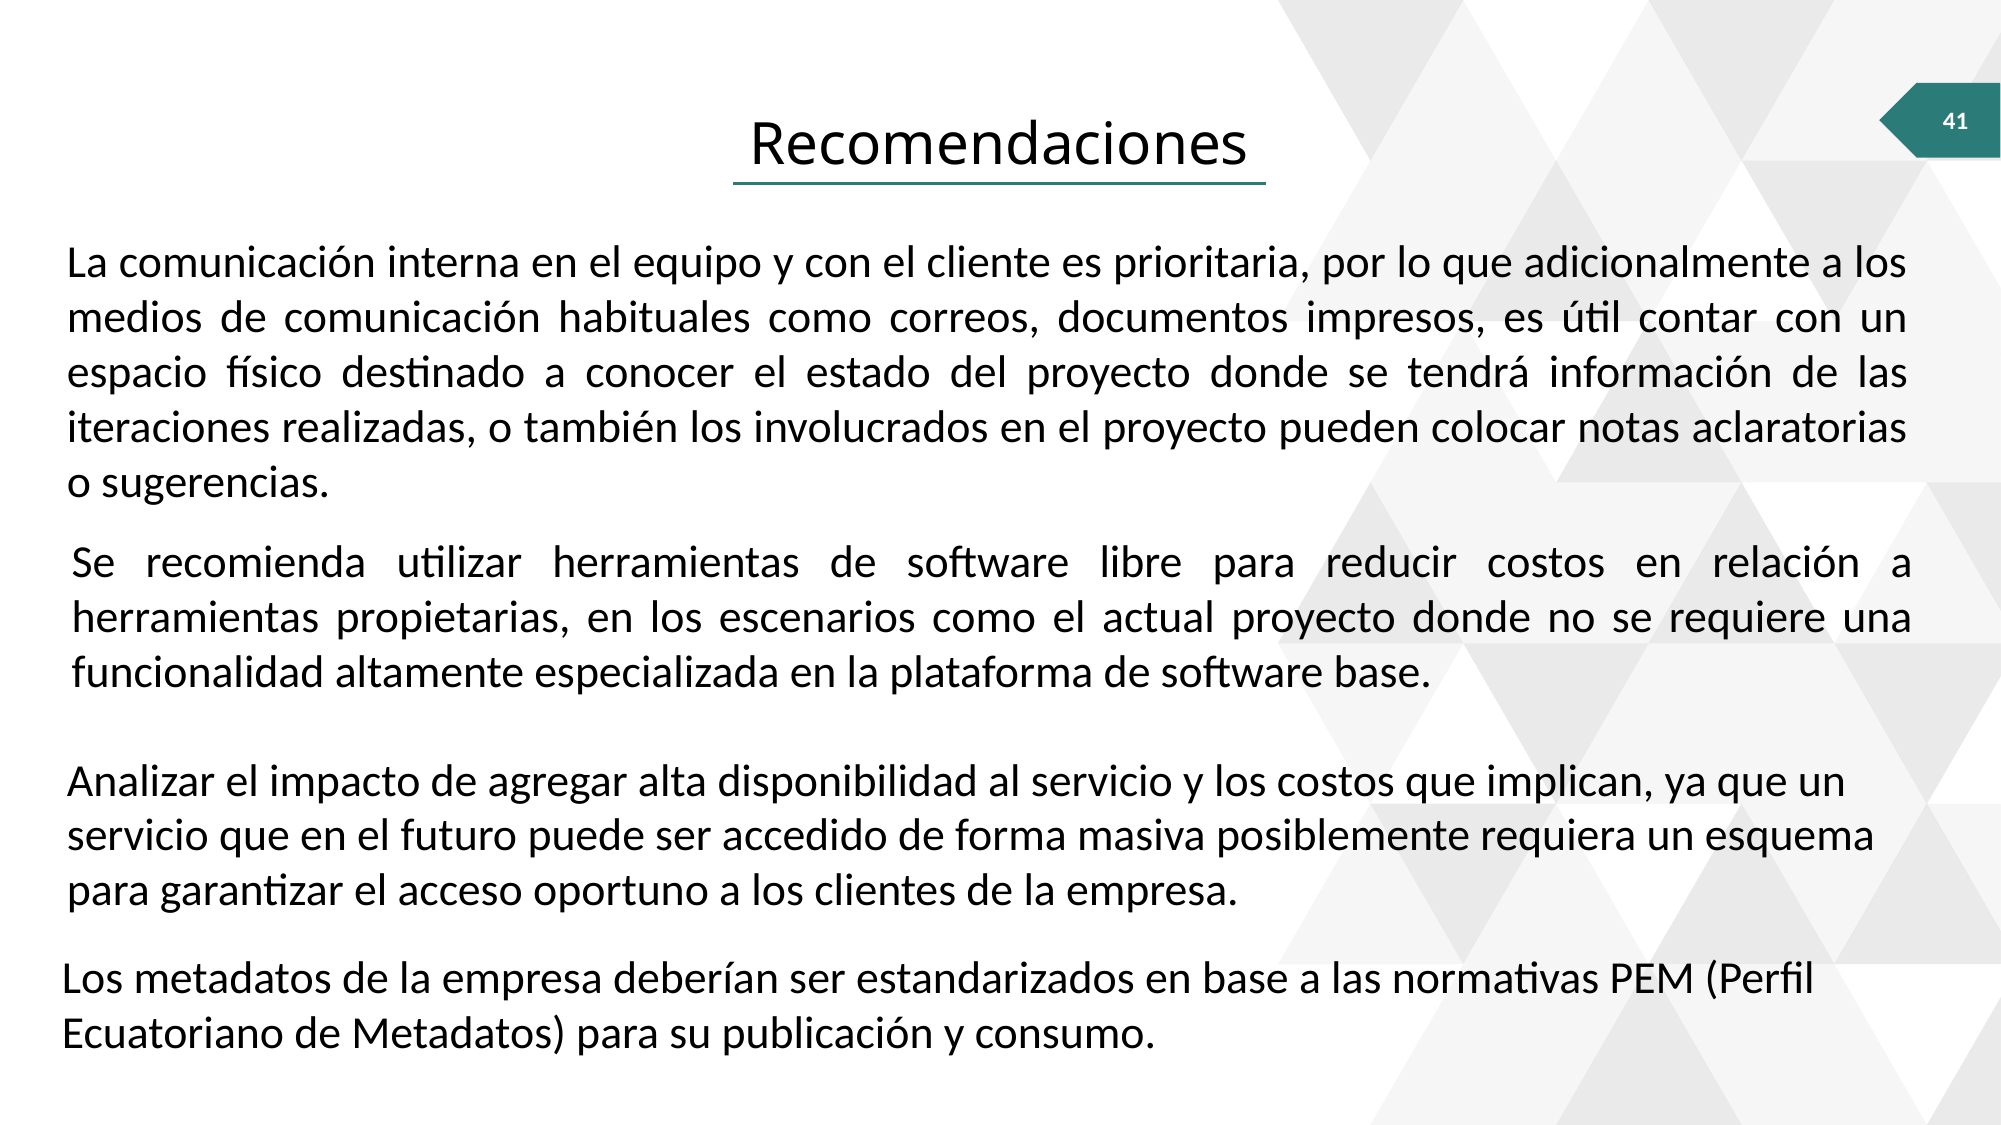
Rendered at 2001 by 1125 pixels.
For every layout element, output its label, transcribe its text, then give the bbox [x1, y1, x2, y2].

text_box Se recomienda utilizar herramientas de software libre para reducir costos en relación a herramientas propietarias, en los escenarios como el actual proyecto donde no se requiere una funcionalidad altamente especializada en la plataforma de software base. [56, 524, 1930, 704]
text_box Recomendaciones [734, 98, 1264, 182]
text_box La comunicación interna en el equipo y con el cliente es prioritaria, por lo que adicionalmente a los medios de comunicación habituales como correos, documentos impresos, es útil contar con un espacio físico destinado a conocer el estado del proyecto donde se tendrá información de las iteraciones realizadas, o también los involucrados en el proyecto pueden colocar notas aclaratorias o sugerencias. [52, 224, 1925, 515]
text_box Los metadatos de la empresa deberían ser estandarizados en base a las normativas PEM (Perfil Ecuatoriano de Metadatos) para su publicación y consumo. [47, 940, 1920, 1066]
text_box Analizar el impacto de agregar alta disponibilidad al servicio y los costos que implican, ya que un servicio que en el futuro puede ser accedido de forma masiva posiblemente requiera un esquema para garantizar el acceso oportuno a los clientes de la empresa. [52, 742, 1925, 923]
slide_number 41 [1908, 89, 2000, 150]
